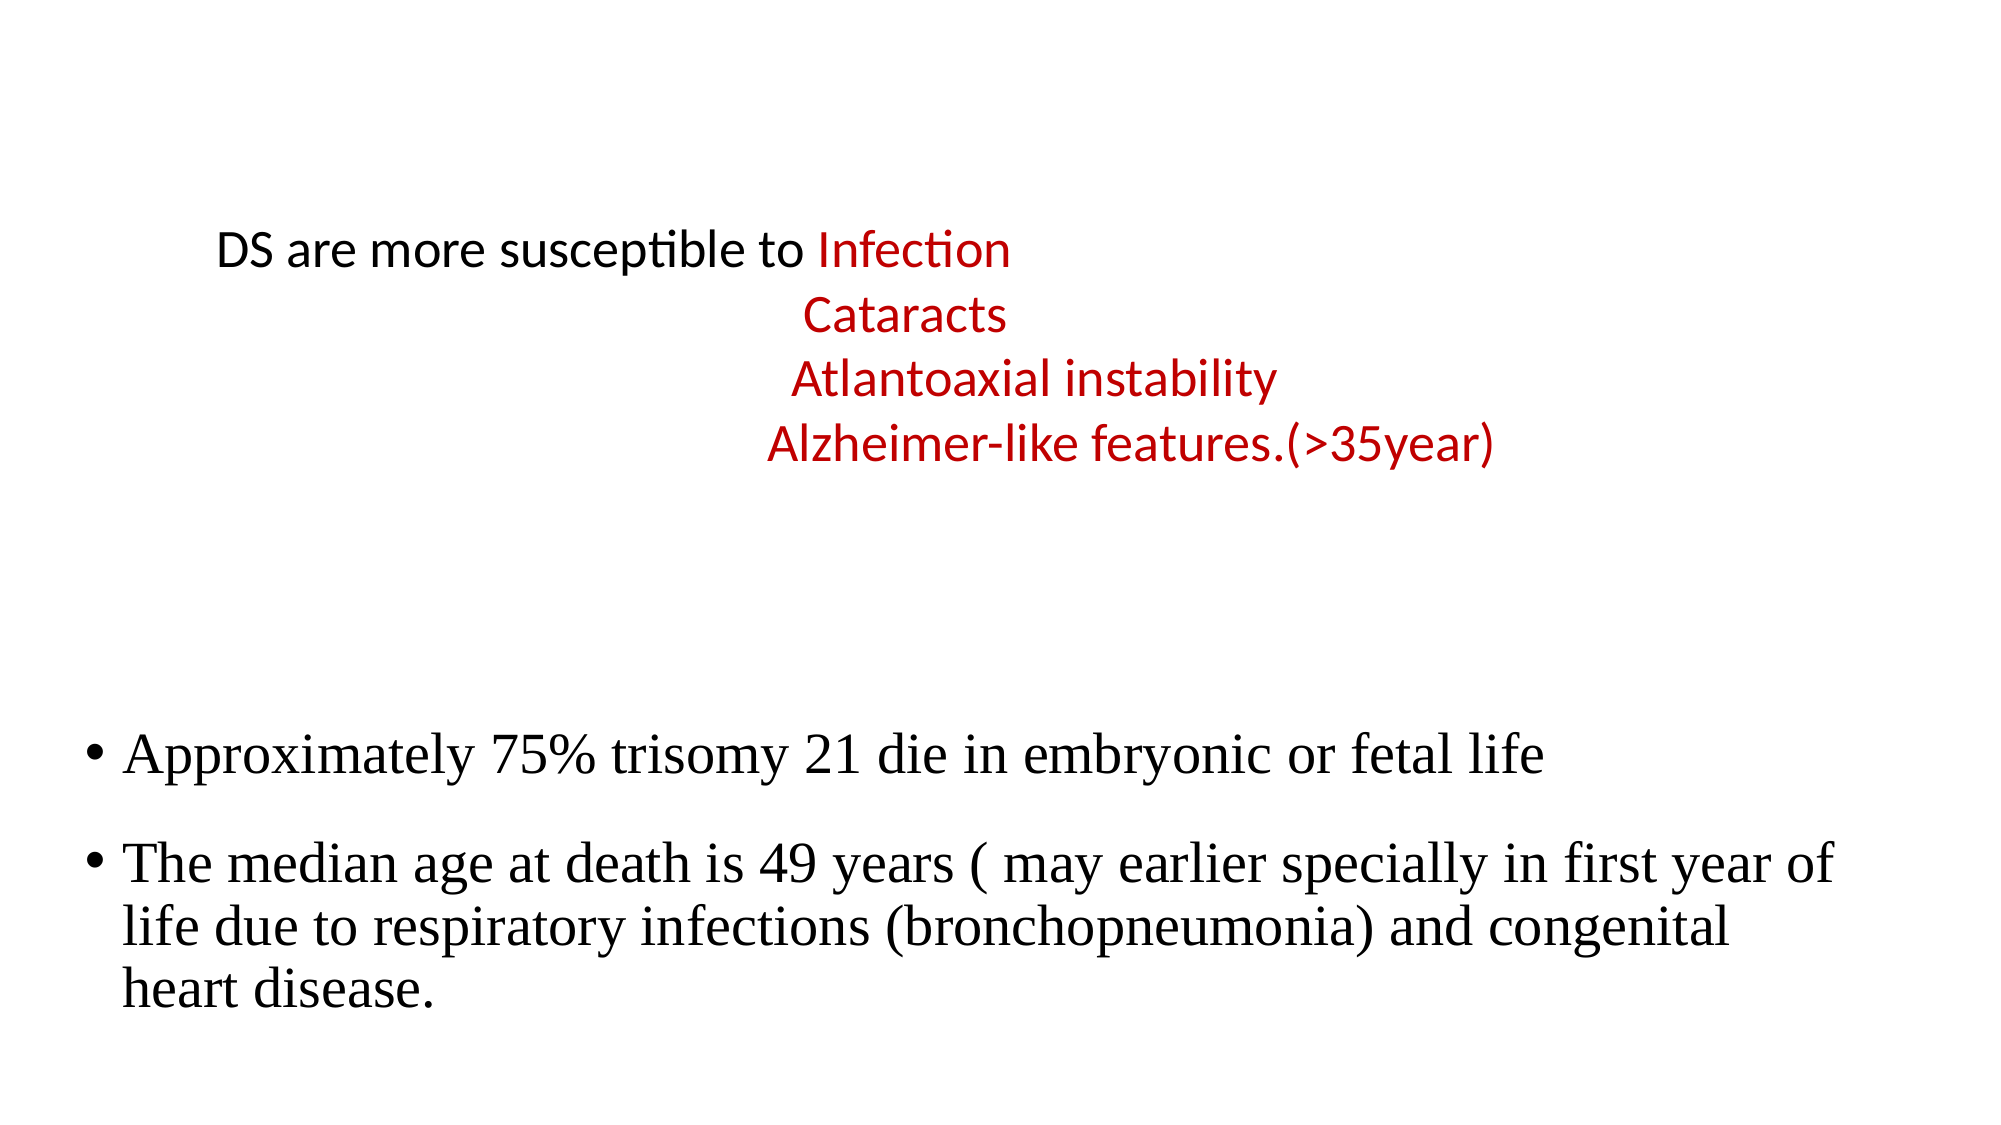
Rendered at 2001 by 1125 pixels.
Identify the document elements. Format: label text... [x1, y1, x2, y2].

text_box DS are more susceptible to Infection Cataracts Atlantoaxial instability Alzheimer-like features.(>35year) [201, 205, 1613, 481]
text_box Approximately 75% trisomy 21 die in embryonic or fetal life The median age at death is 49 years ( may earlier specially in first year of life due to respiratory infections (bronchopneumonia) and congenital heart disease. [70, 715, 1853, 1125]
